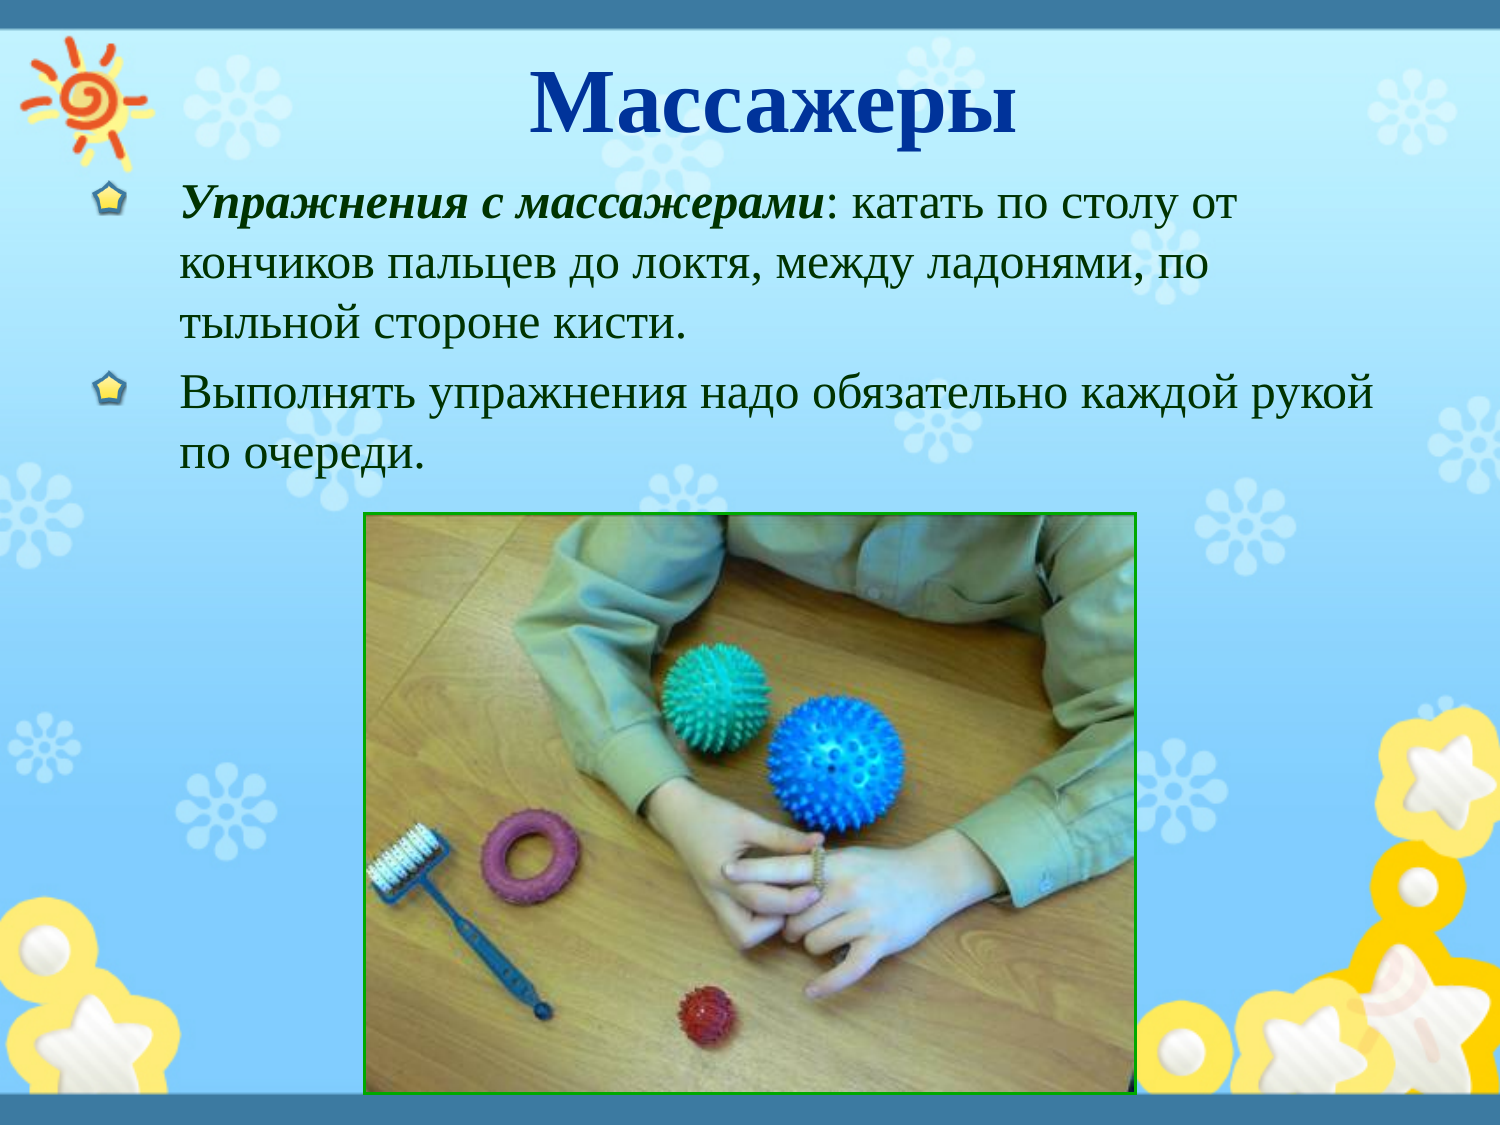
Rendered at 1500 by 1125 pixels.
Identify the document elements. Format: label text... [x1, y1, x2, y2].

picture [0, 0, 1500, 1125]
list Упражнения с массажерами: катать по столу от кончиков пальцев до локтя, между ладонями, по тыльной стороне кисти. Выполнять упражнения надо обязательно каждой рукой по очереди. [76, 160, 1414, 492]
title Массажеры [312, 31, 1237, 160]
